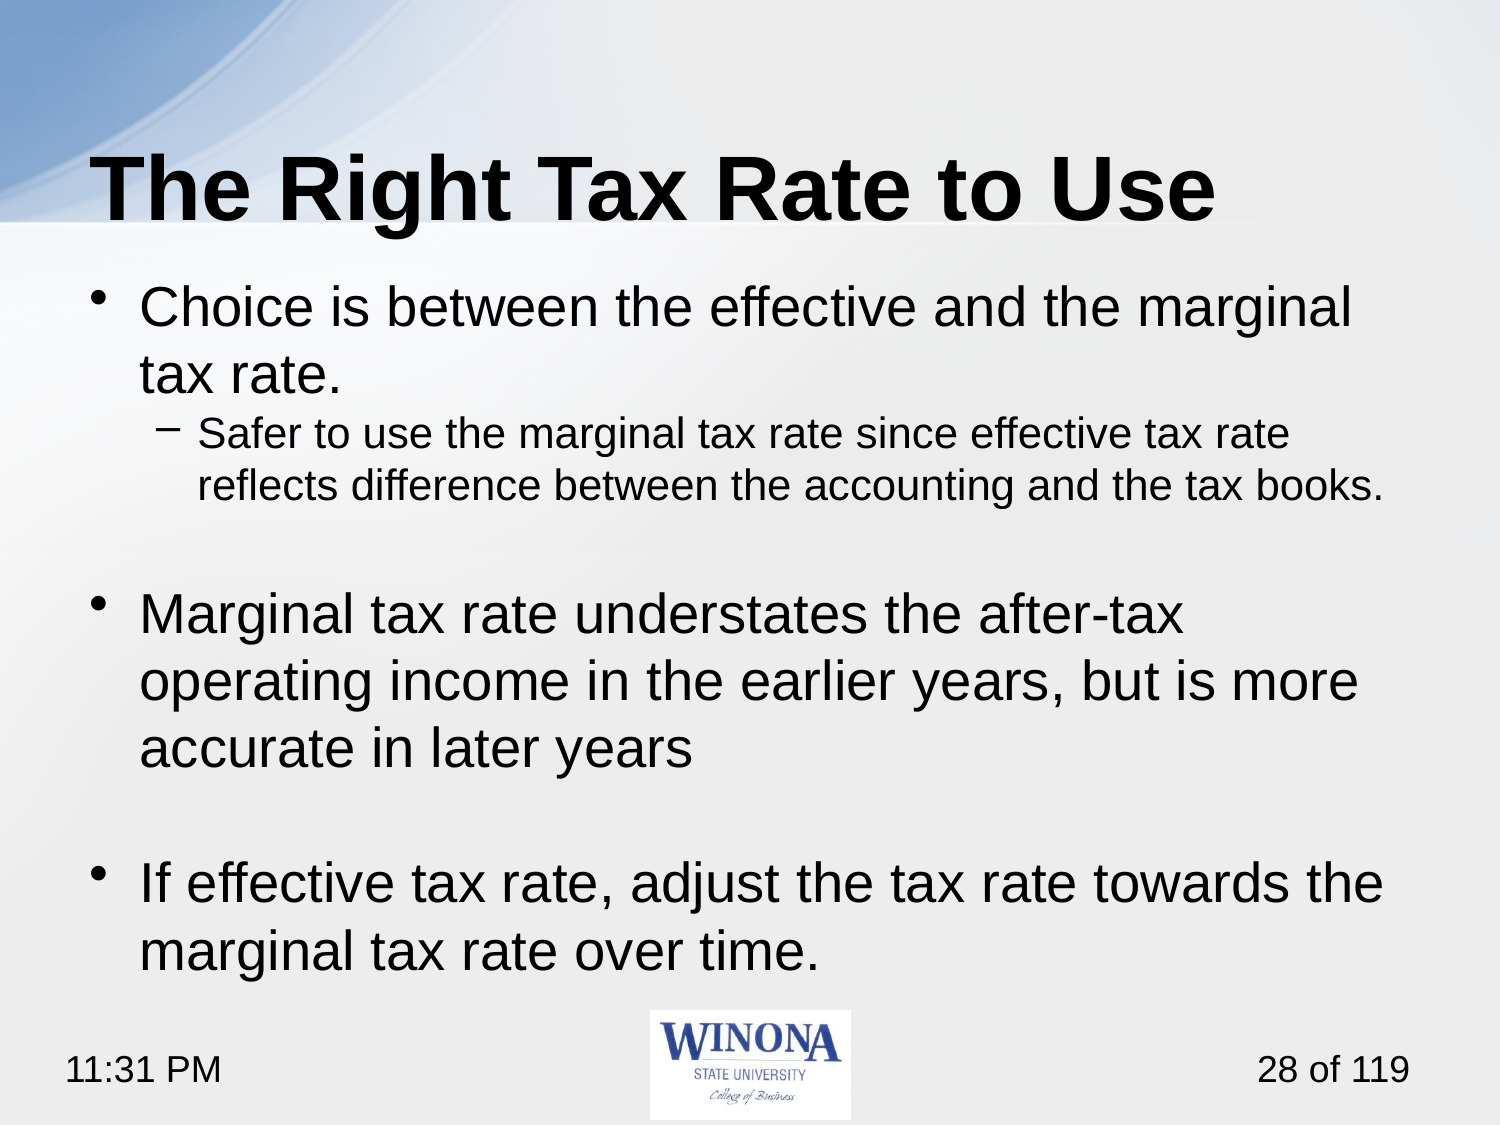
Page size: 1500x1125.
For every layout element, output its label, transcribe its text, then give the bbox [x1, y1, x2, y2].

picture [0, 0, 1500, 1125]
list Choice is between the effective and the marginal tax rate. Safer to use the marginal tax rate since effective tax rate reflects difference between the accounting and the tax books. Marginal tax rate understates the after-tax operating income in the earlier years, but is more accurate in later years If effective tax rate, adjust the tax rate towards the marginal tax rate over time. [75, 262, 1426, 1005]
title The Right Tax Rate to Use [75, 58, 1425, 247]
